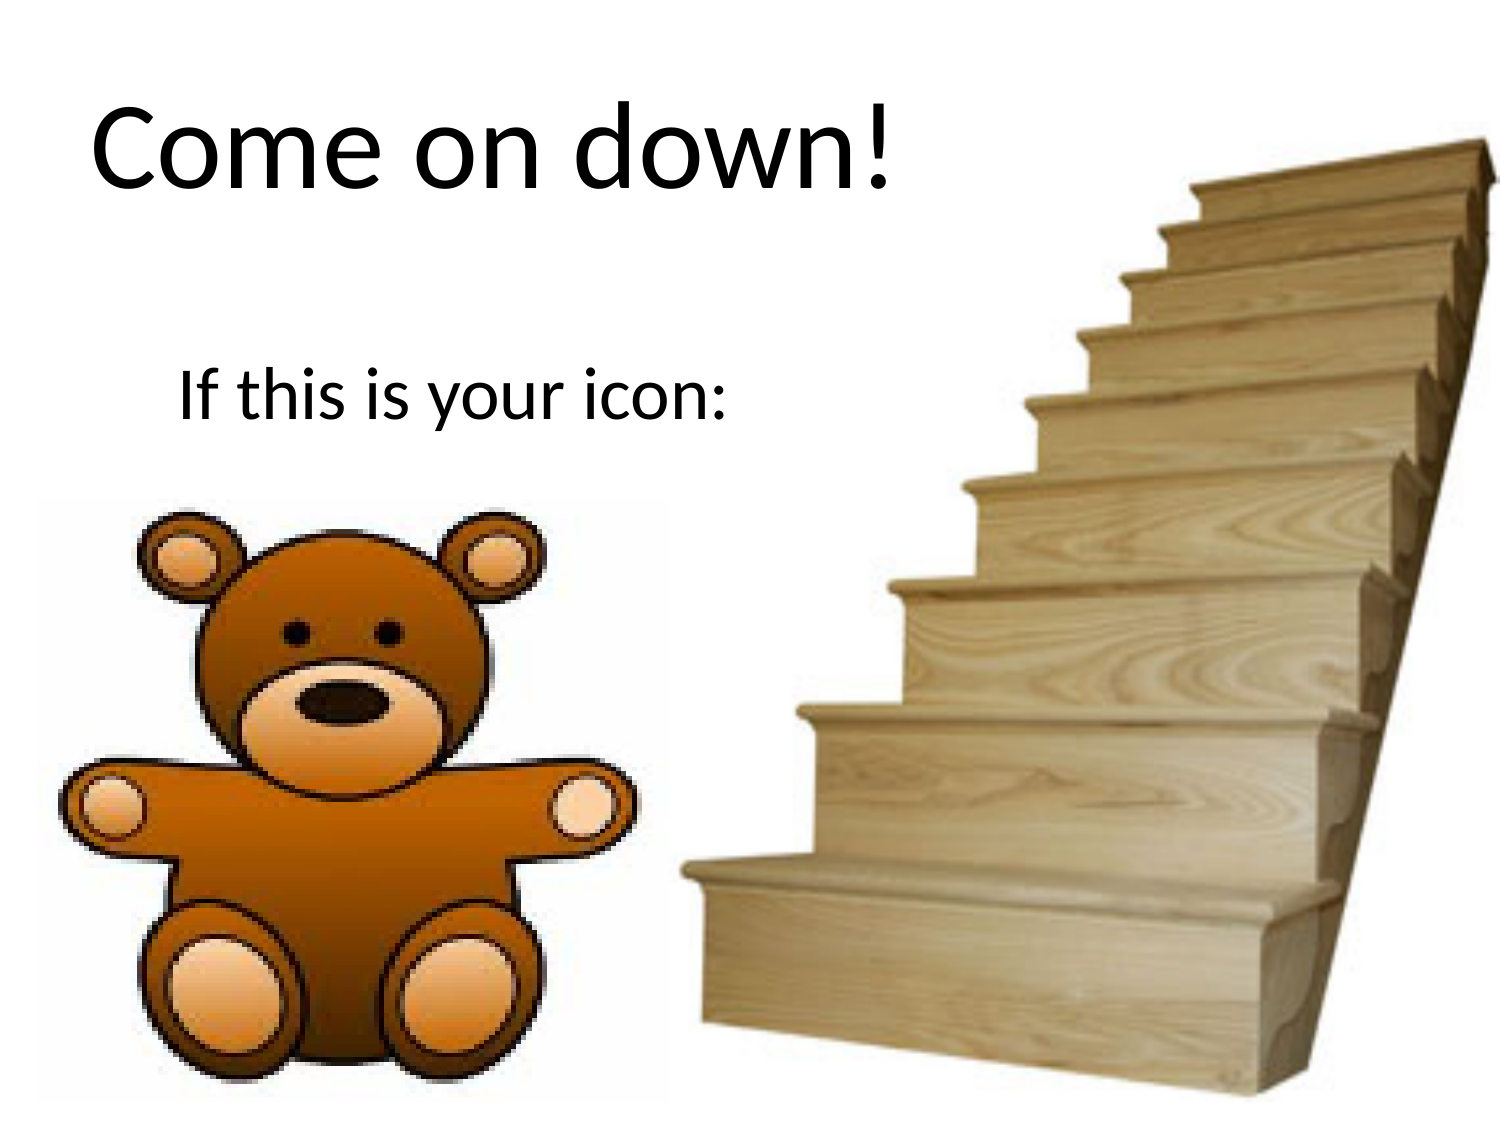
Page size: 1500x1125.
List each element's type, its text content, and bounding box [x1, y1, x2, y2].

text_box If this is your icon: [162, 337, 663, 443]
picture [37, 122, 1500, 1102]
title Come on down! [75, 45, 1425, 233]
